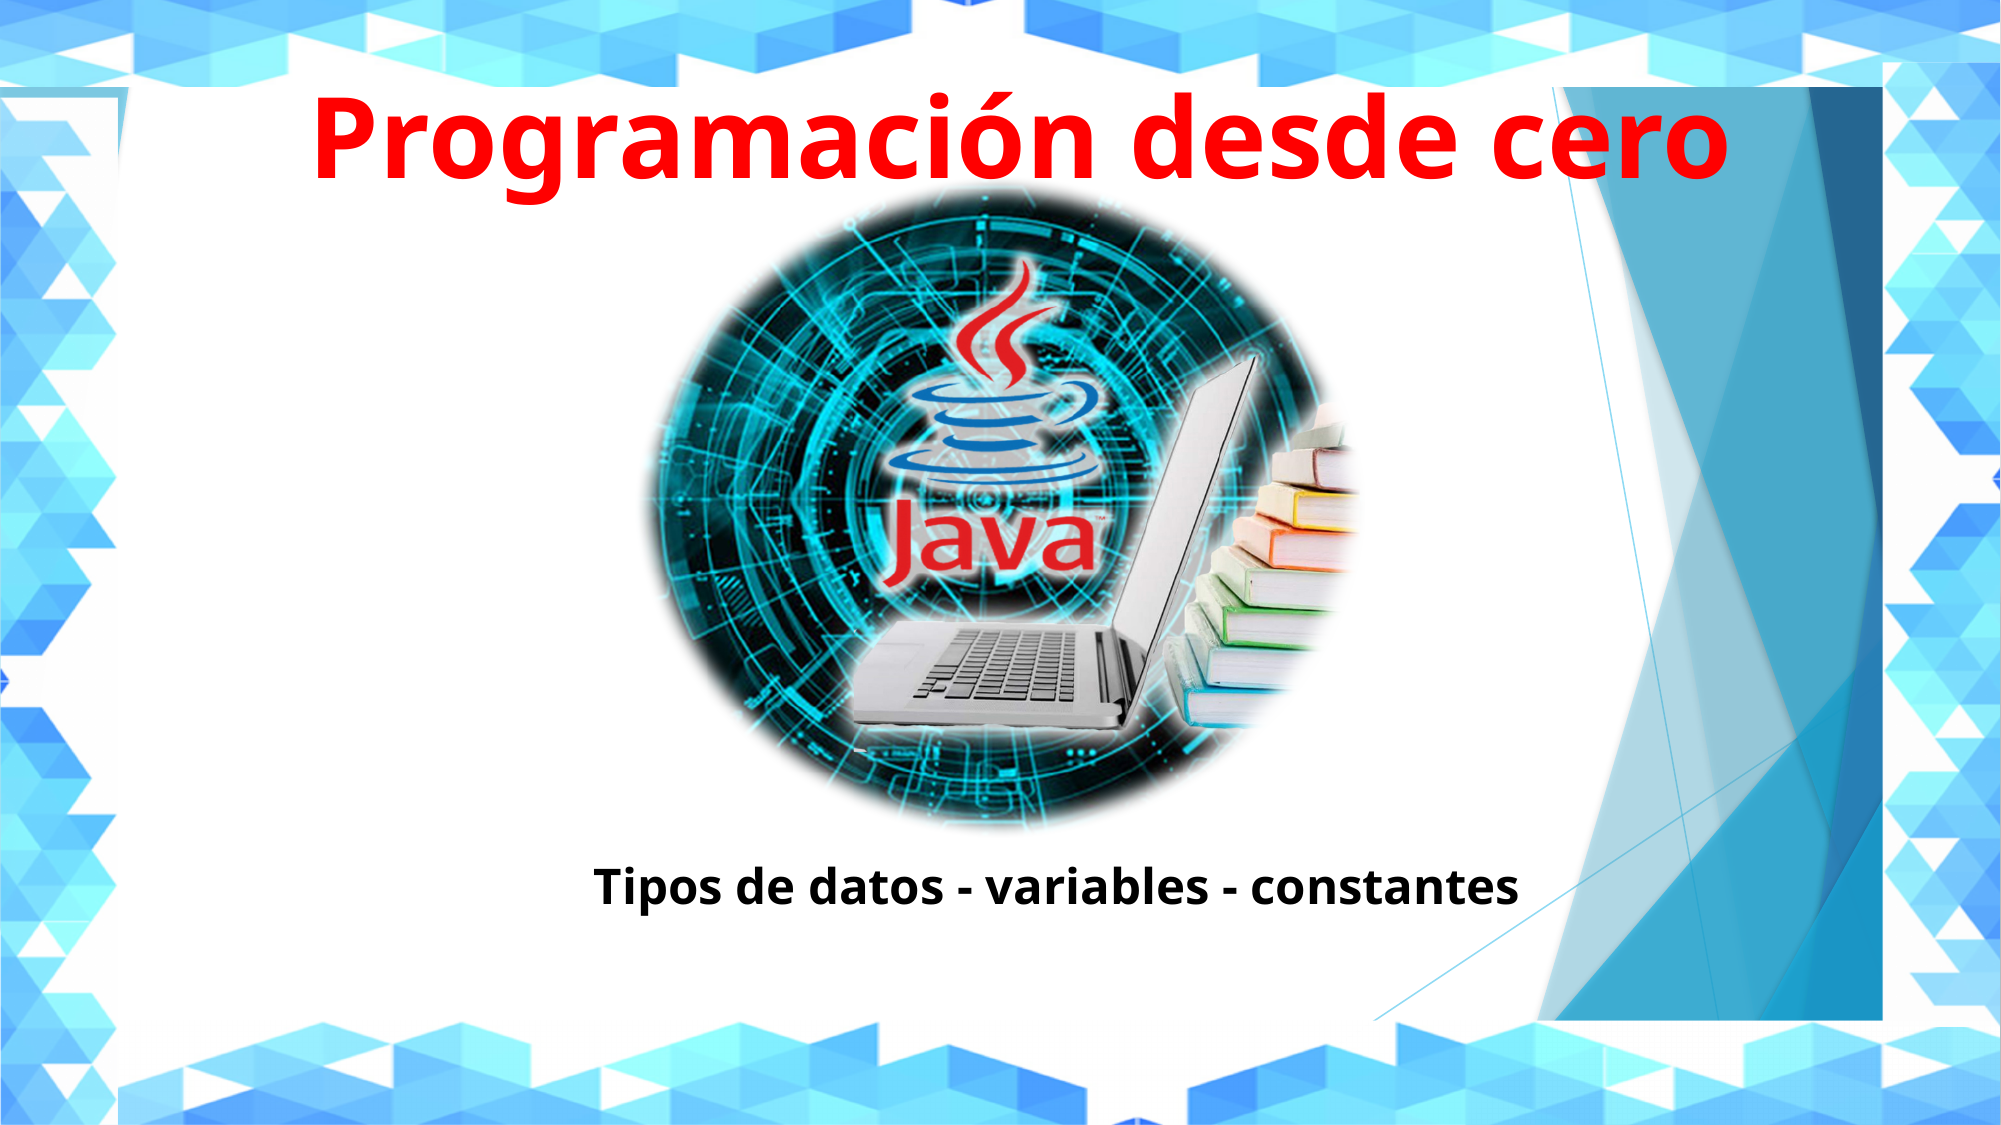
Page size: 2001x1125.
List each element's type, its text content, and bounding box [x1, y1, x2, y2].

title Programación desde cero [201, 98, 1841, 210]
picture [634, 174, 1366, 839]
text_box Tipos de datos - variables - constantes [440, 847, 1560, 953]
picture [0, 0, 2000, 1125]
